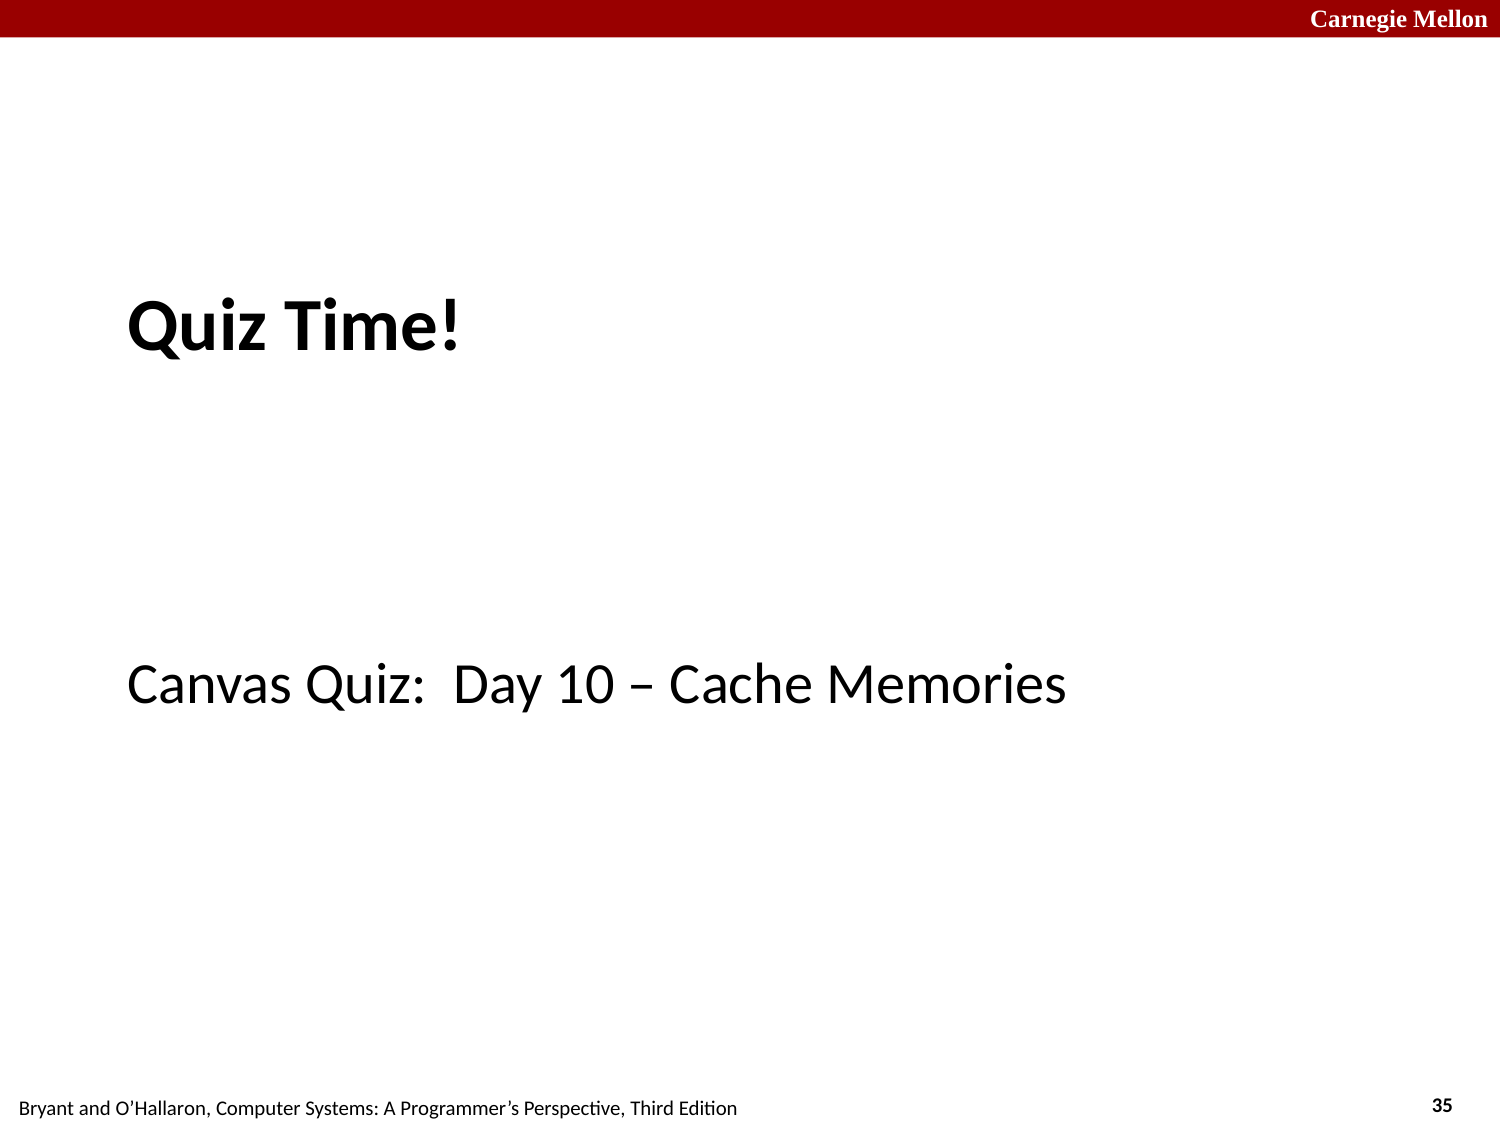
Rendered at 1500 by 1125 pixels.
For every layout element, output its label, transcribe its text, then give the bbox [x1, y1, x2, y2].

title Quiz Time! [112, 199, 1388, 442]
subtitle Canvas Quiz: Day 10 – Cache Memories [112, 637, 1373, 926]
